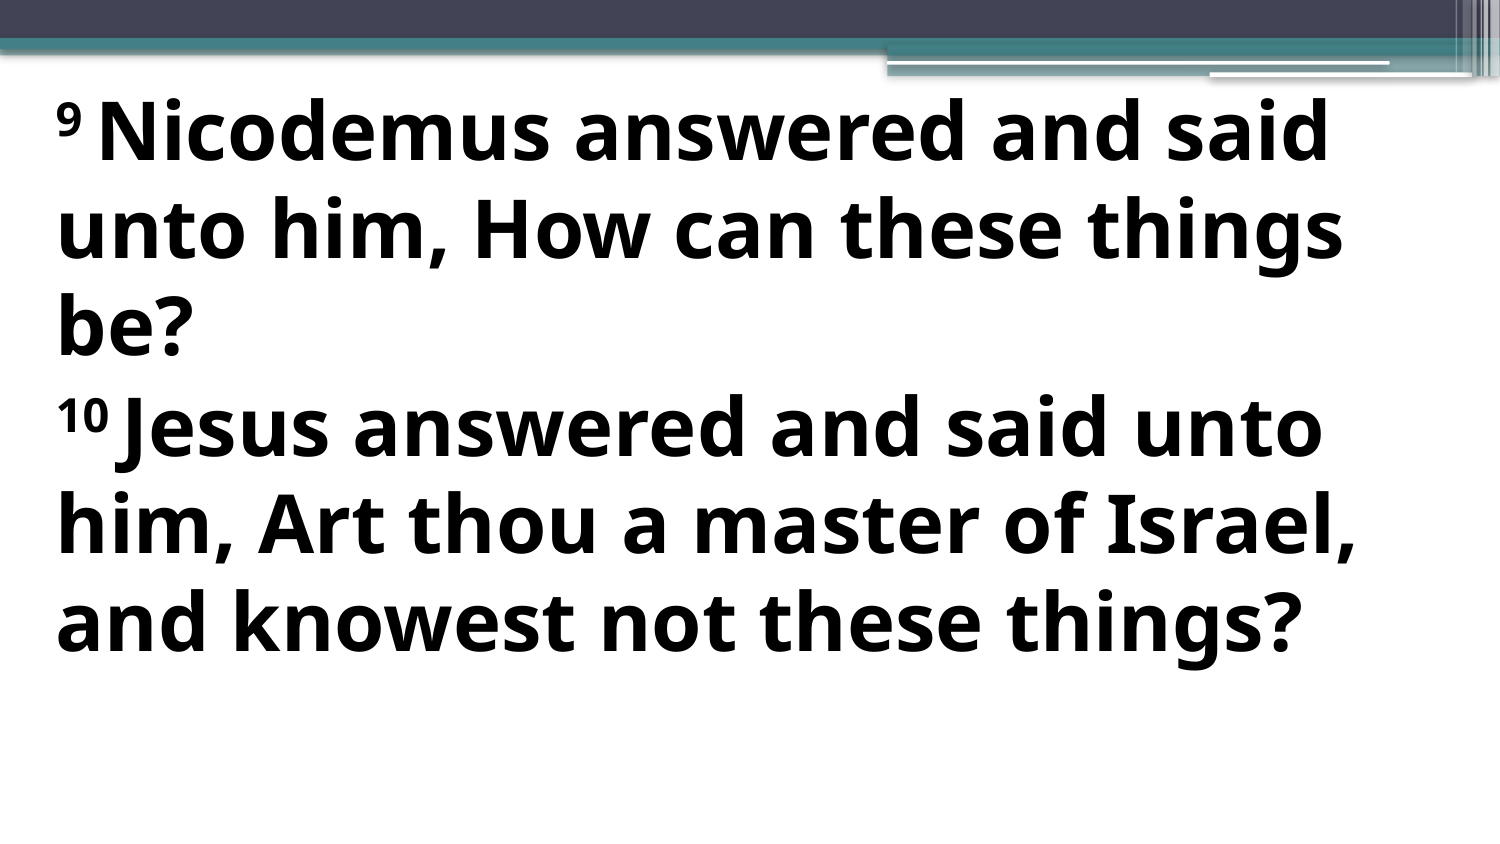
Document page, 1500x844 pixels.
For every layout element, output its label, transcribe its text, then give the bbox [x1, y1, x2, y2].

list 9 Nicodemus answered and said unto him, How can these things be? 10 Jesus answered and said unto him, Art thou a master of Israel, and knowest not these things? [24, 71, 1475, 809]
